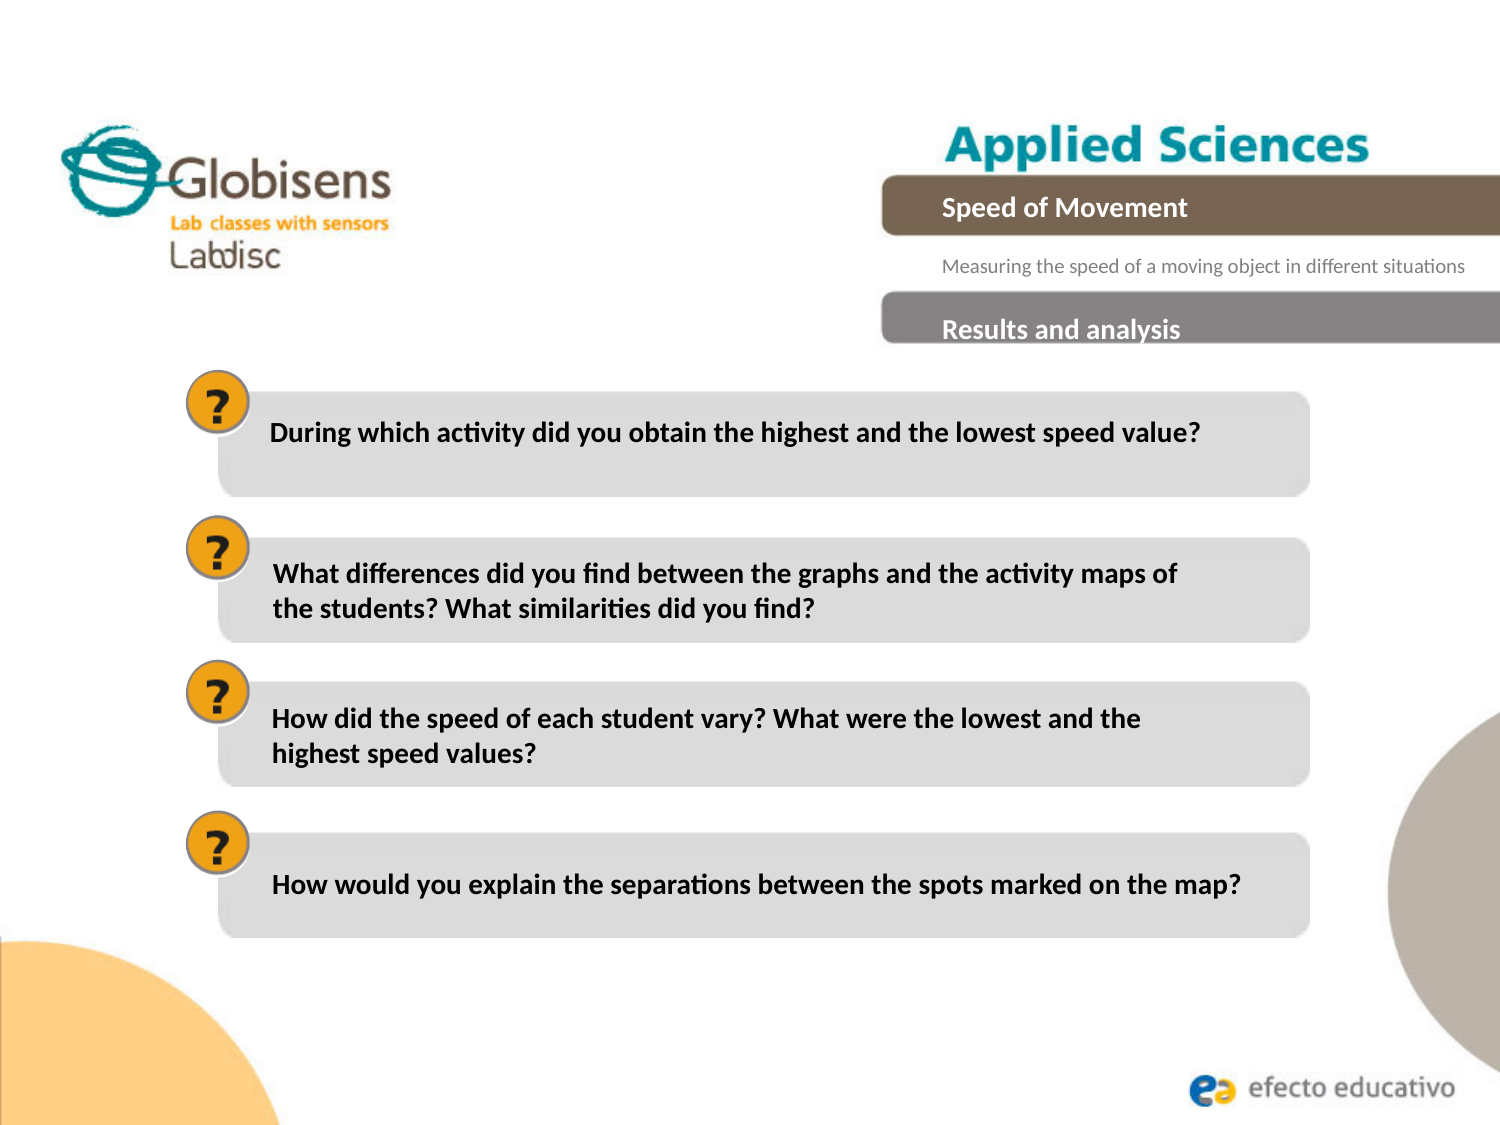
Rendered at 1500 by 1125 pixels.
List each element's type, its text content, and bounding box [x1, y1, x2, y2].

text_box Measuring the speed of a moving object in different situations [927, 245, 1500, 286]
picture [0, 0, 1500, 1125]
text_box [185, 659, 1311, 788]
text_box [185, 810, 1311, 938]
text_box Results and analysis [927, 302, 1500, 371]
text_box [185, 369, 1311, 498]
text_box Speed of Movement [927, 180, 1500, 245]
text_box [185, 514, 1311, 643]
